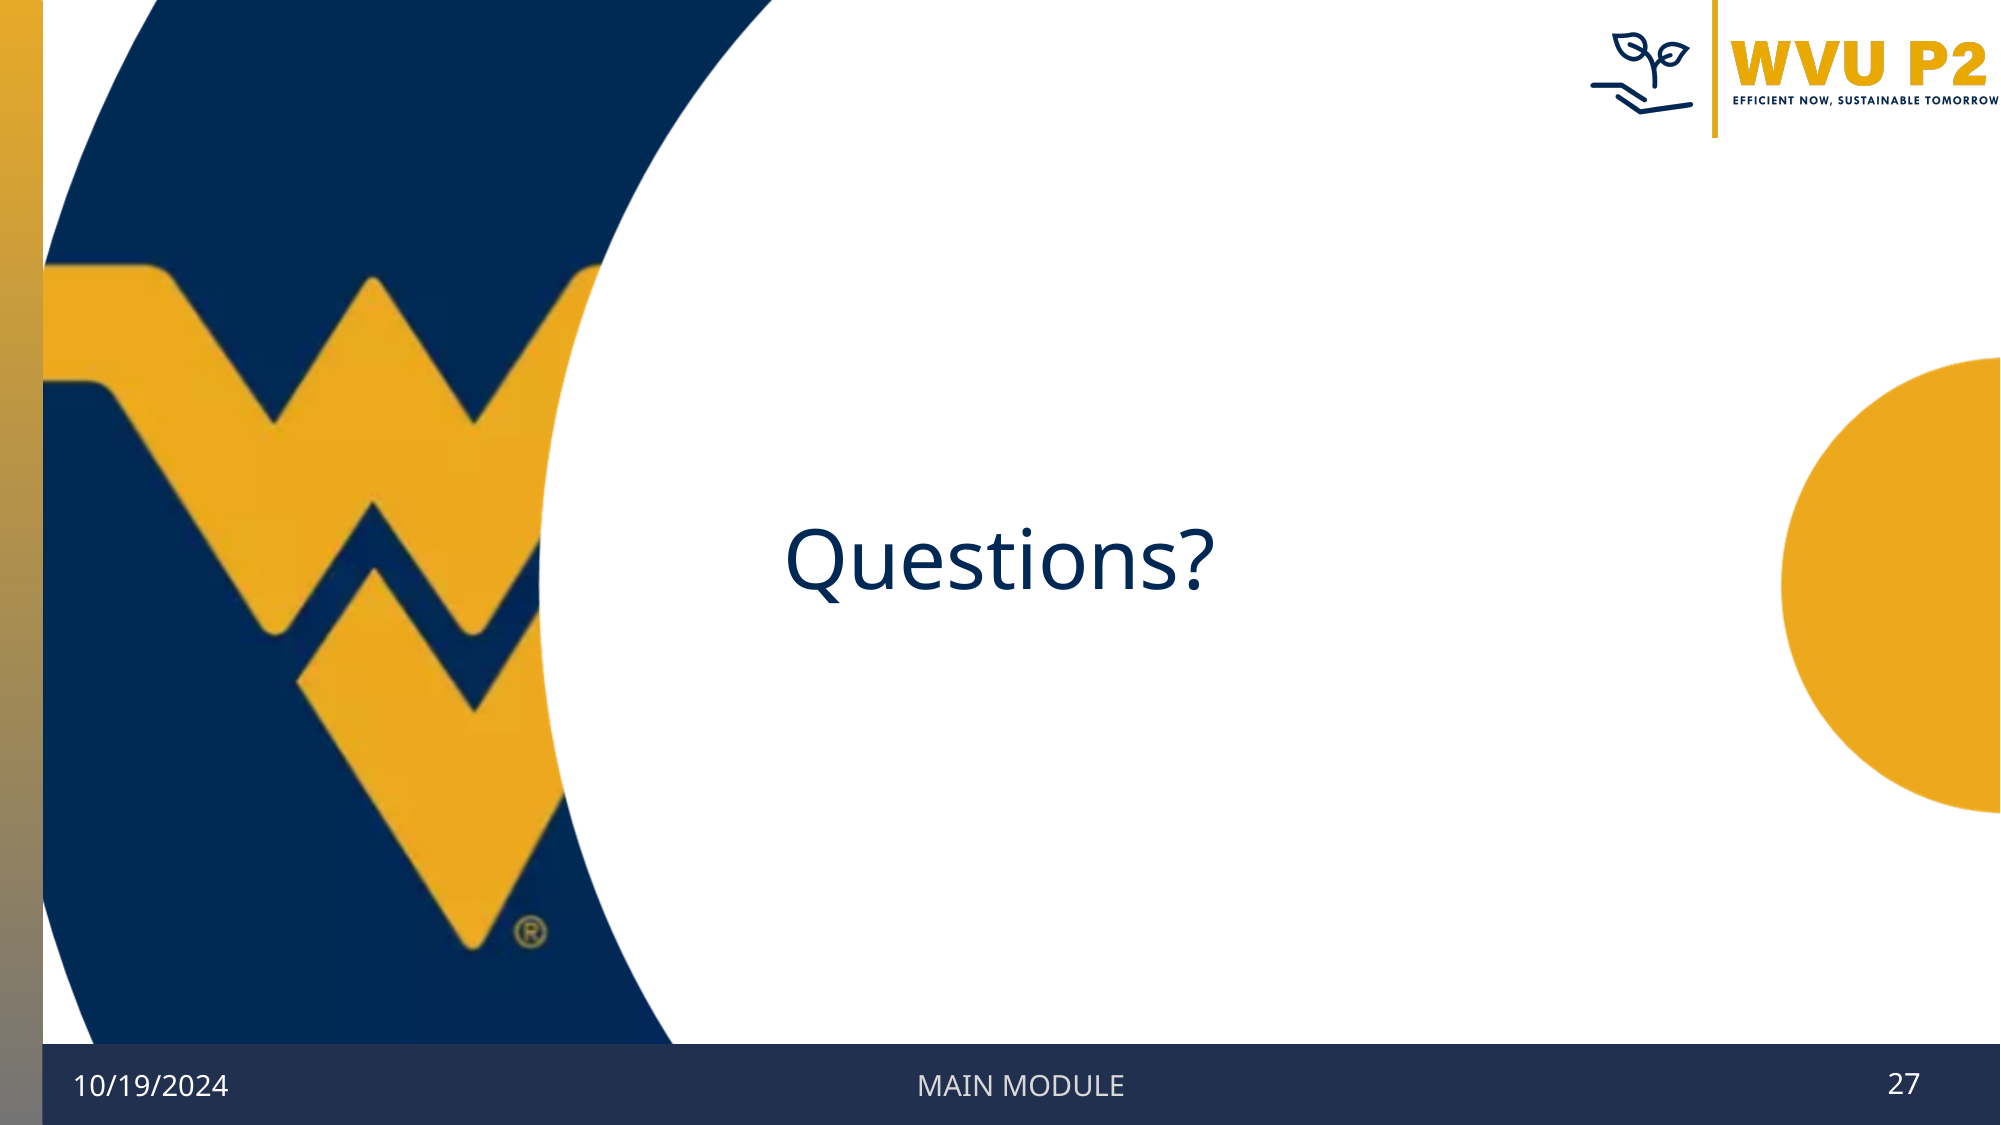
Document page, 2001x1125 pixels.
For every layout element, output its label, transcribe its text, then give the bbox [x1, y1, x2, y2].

slide_number 27 [1781, 1054, 1936, 1115]
footer MAIN MODULE [660, 1054, 1383, 1115]
title Questions? [385, 449, 1615, 676]
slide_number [50, 1054, 244, 1115]
picture [42, 0, 2001, 1125]
